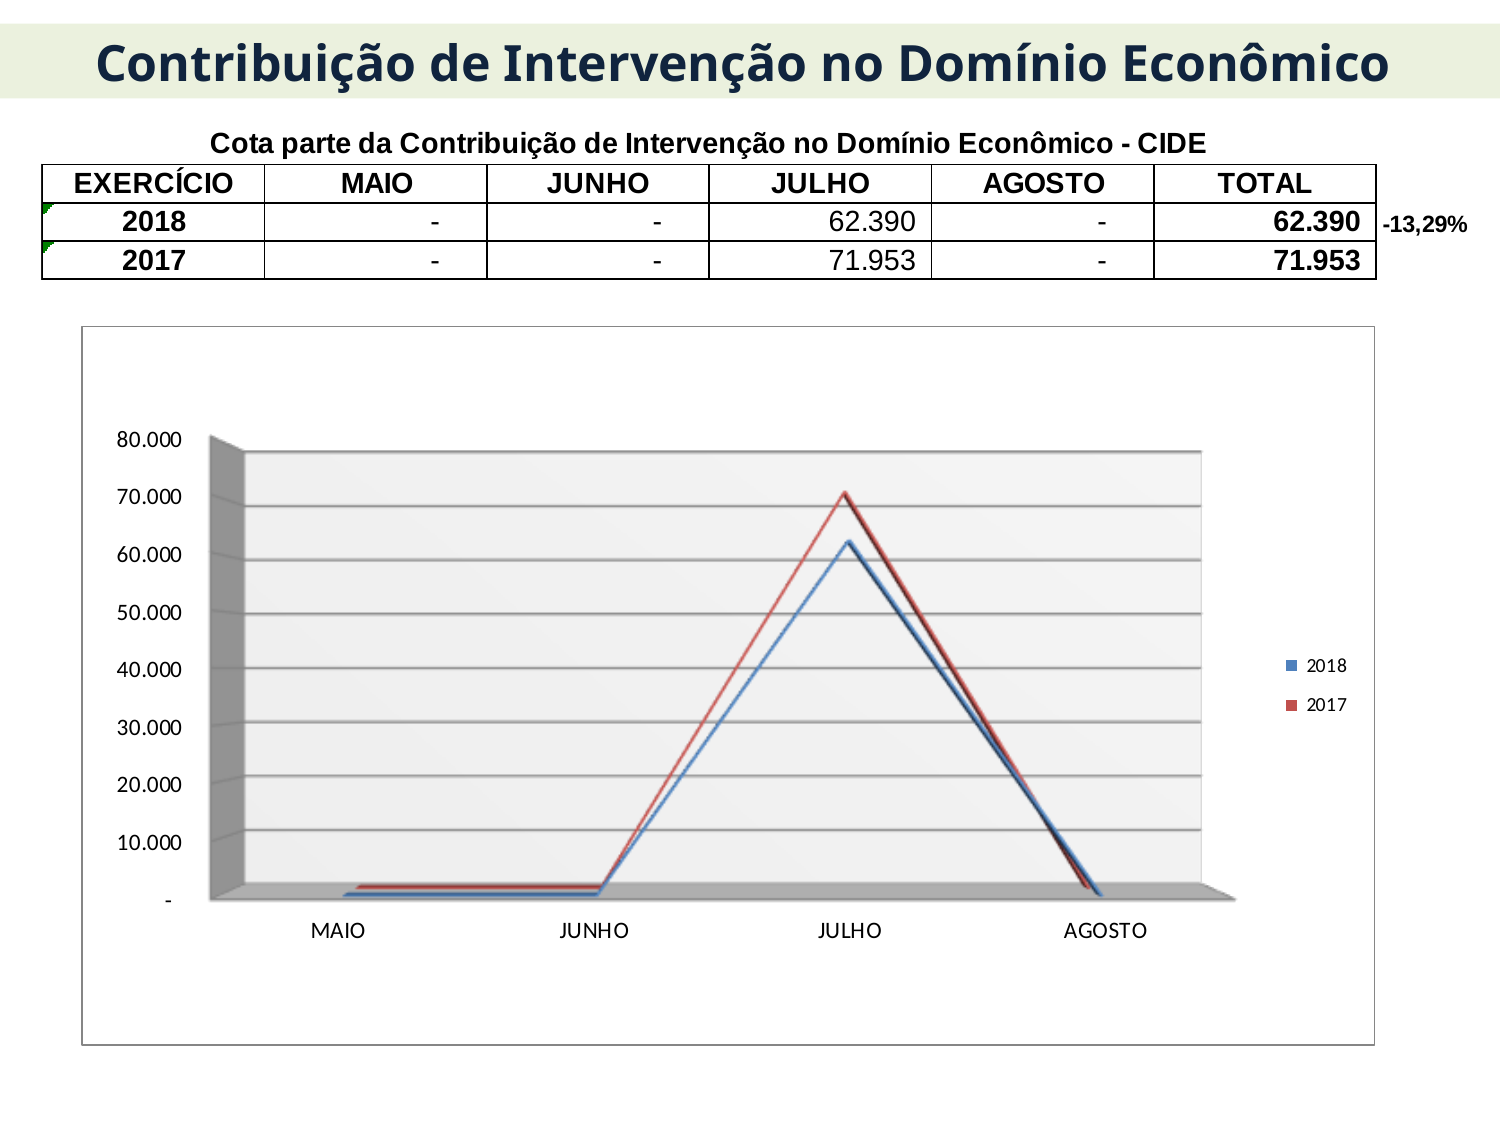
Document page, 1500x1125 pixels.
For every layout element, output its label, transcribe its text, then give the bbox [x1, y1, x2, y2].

text_box Contribuição de Intervenção no Domínio Econômico [0, 23, 1500, 99]
picture [41, 125, 1471, 1083]
